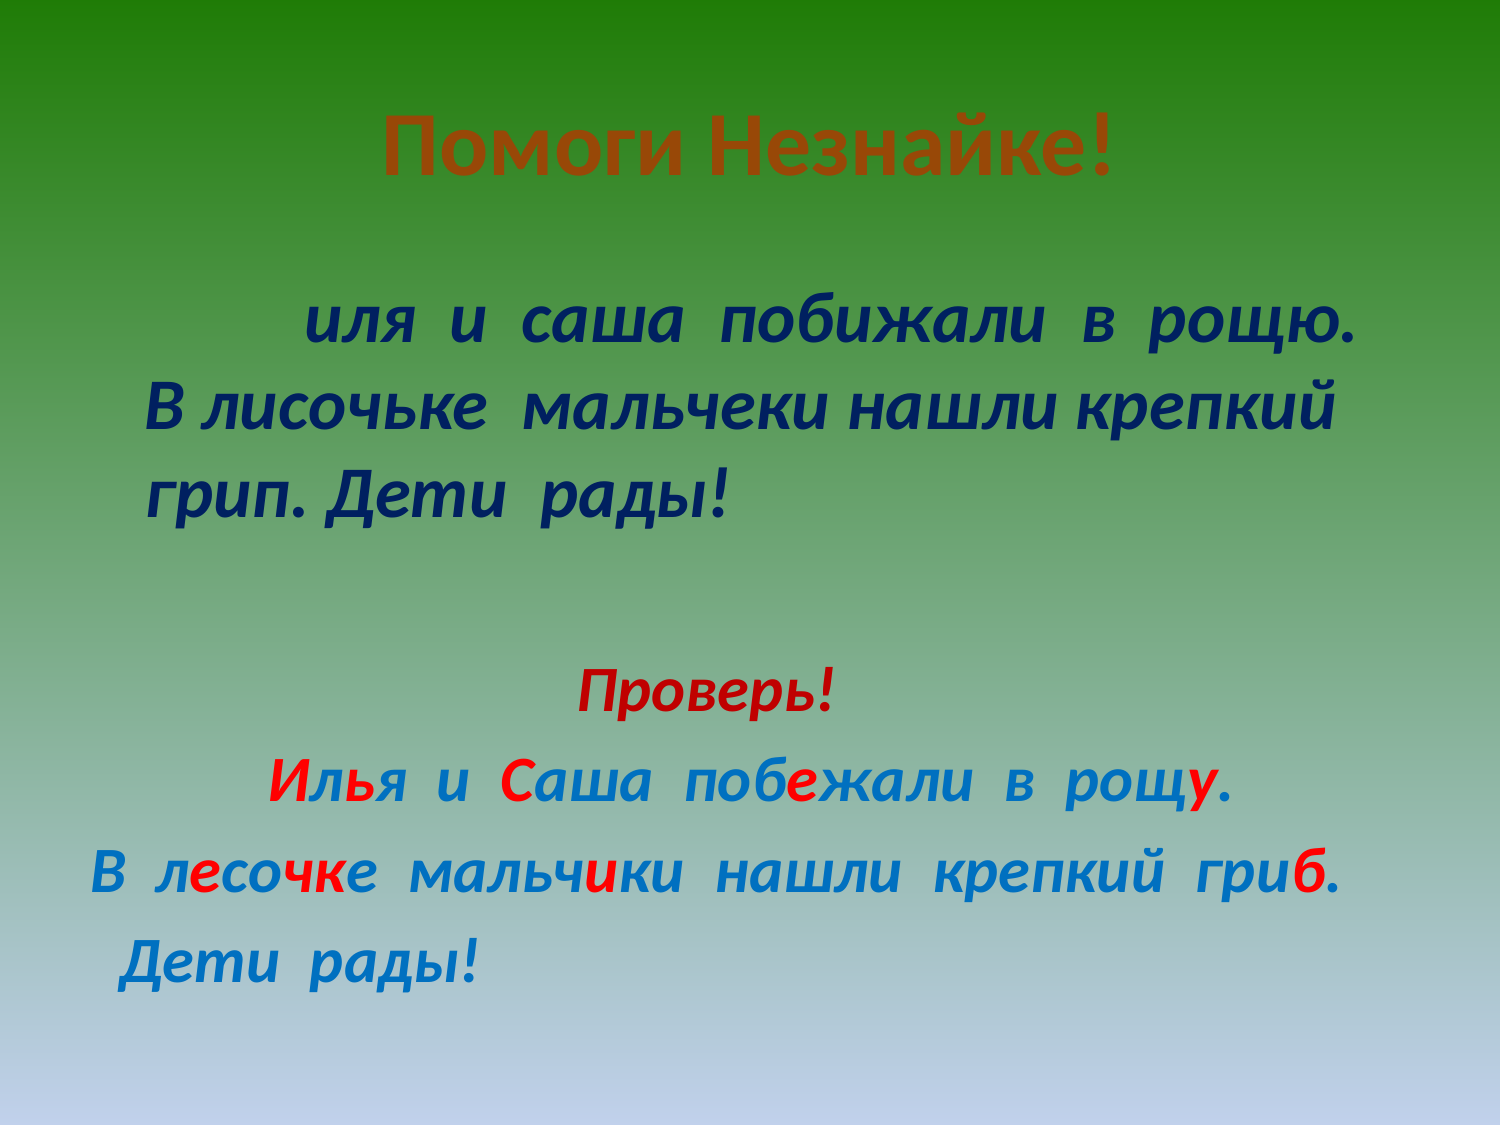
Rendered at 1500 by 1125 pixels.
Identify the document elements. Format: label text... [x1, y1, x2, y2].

title Помоги Незнайке! [75, 45, 1425, 233]
list иля и саша побижали в рощю. В лисочьке мальчеки нашли крепкий грип. Дети рады! Проверь! Илья и Саша побежали в рощу. В лесочке мальчики нашли крепкий гриб. Дети рады! [75, 262, 1425, 1005]
